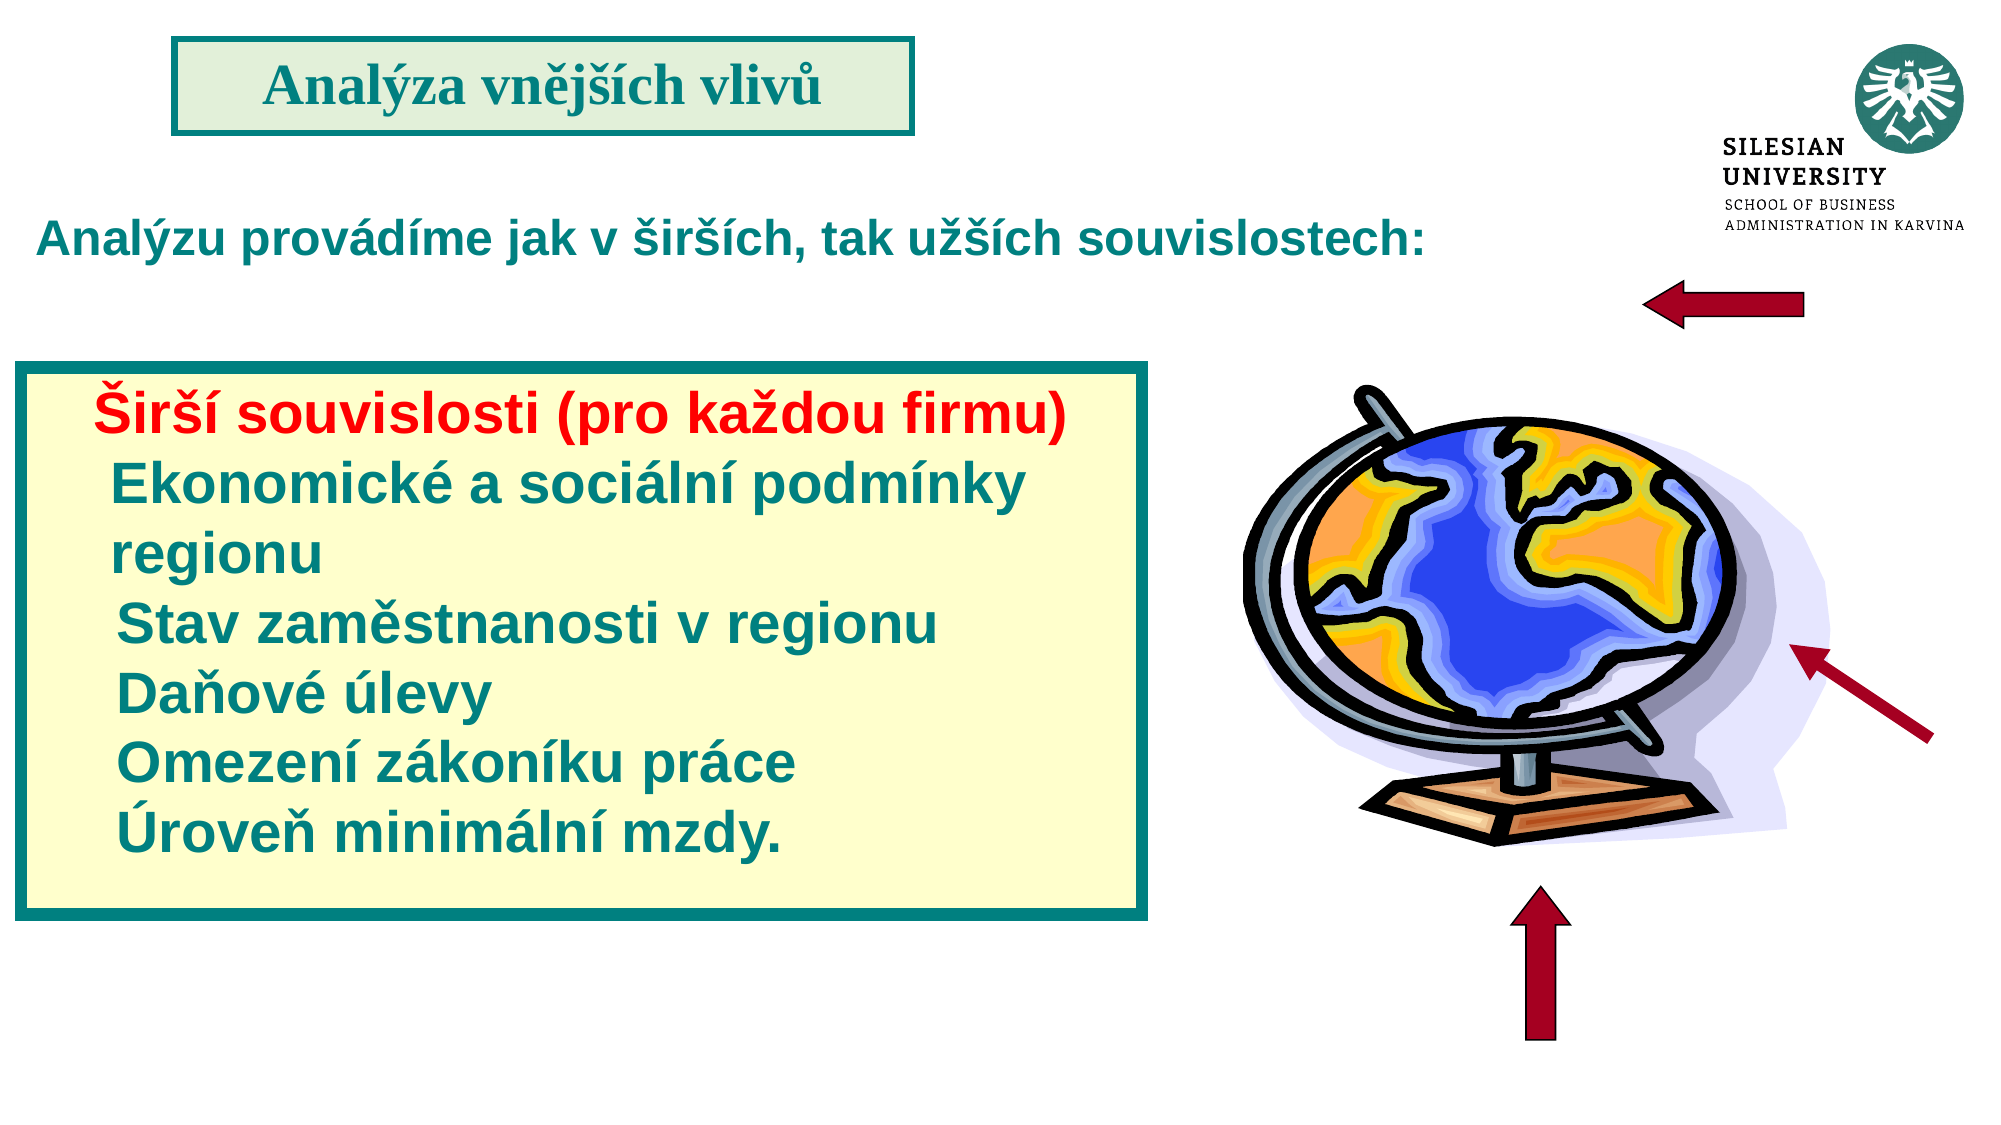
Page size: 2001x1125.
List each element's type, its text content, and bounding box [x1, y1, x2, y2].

text_box [1643, 280, 1804, 329]
picture [1243, 379, 1839, 853]
text_box Širší souvislosti (pro každou firmu) Ekonomické a sociální podmínky regionu Stav zaměstnanosti v regionu Daňové úlevy Omezení zákoníku práce Úroveň minimální mzdy. [20, 367, 1142, 915]
text_box Analýzu provádíme jak v širších, tak užších souvislostech: [20, 197, 1527, 337]
picture [1723, 44, 1964, 230]
text_box Analýza vnějších vlivů [174, 39, 912, 133]
text_box [1511, 886, 1571, 1040]
